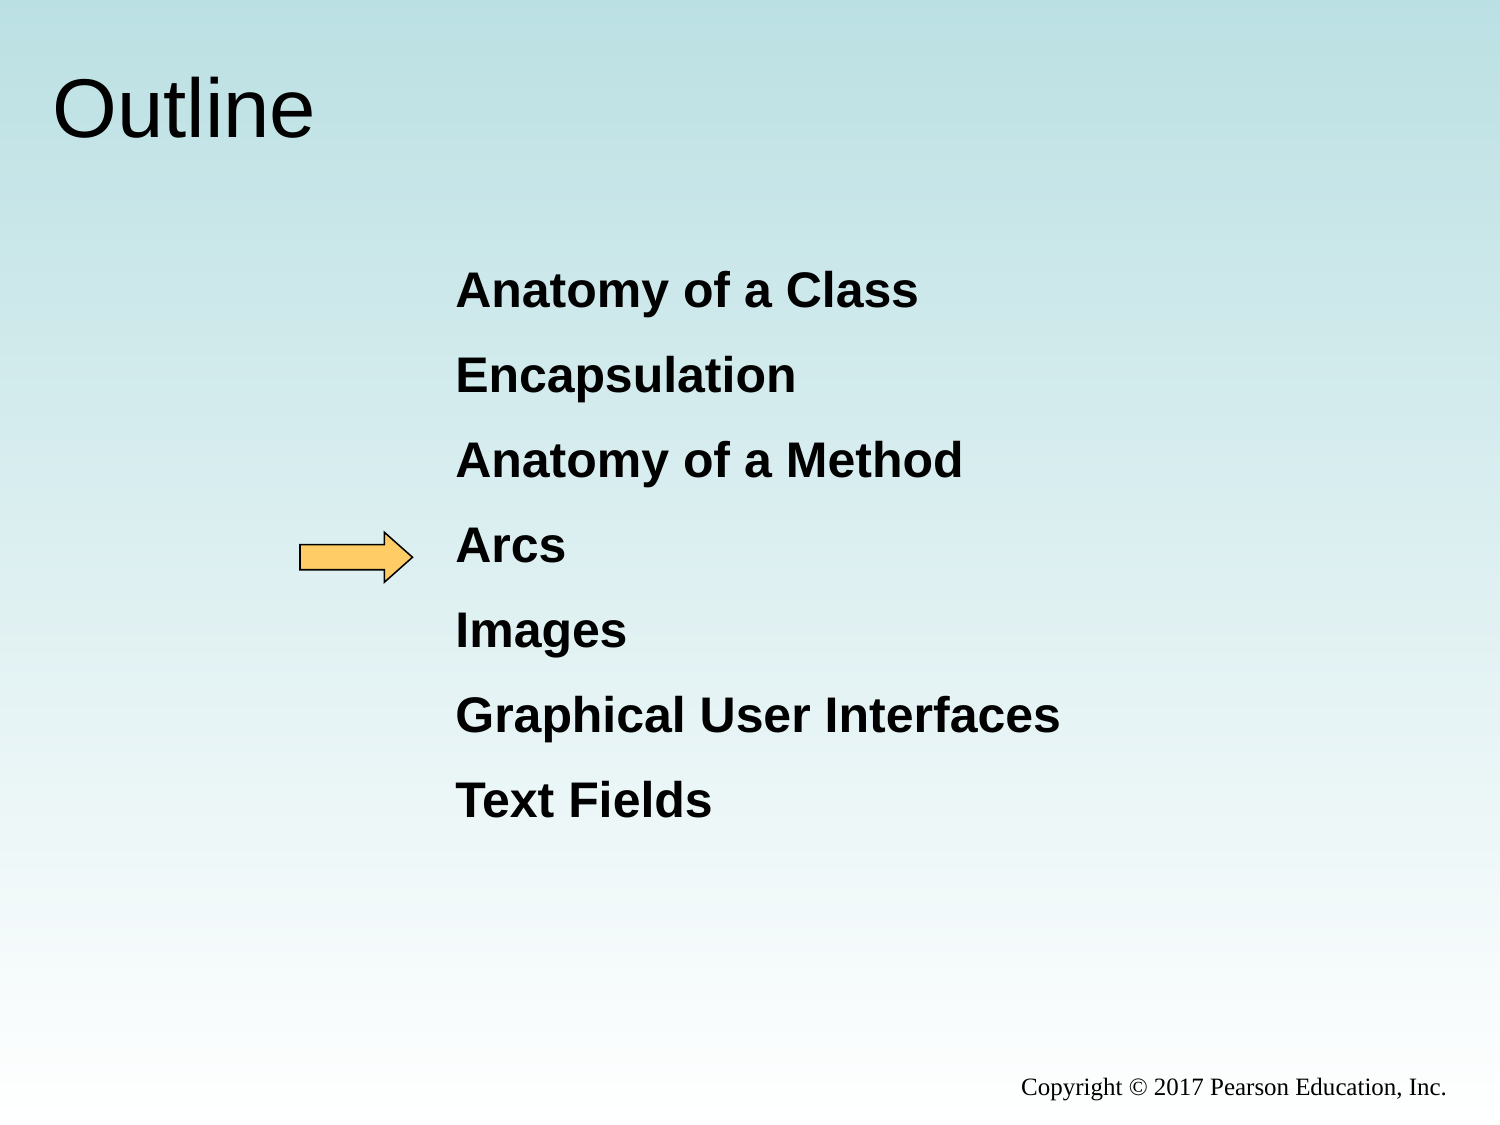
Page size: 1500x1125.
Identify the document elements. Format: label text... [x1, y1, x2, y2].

footer Copyright © 2017 Pearson Education, Inc. [549, 1062, 1463, 1114]
text_box [300, 532, 413, 583]
title Outline [37, 45, 1463, 163]
text_box Anatomy of a Class Encapsulation Anatomy of a Method Arcs Images Graphical User Interfaces Text Fields [440, 249, 1077, 835]
